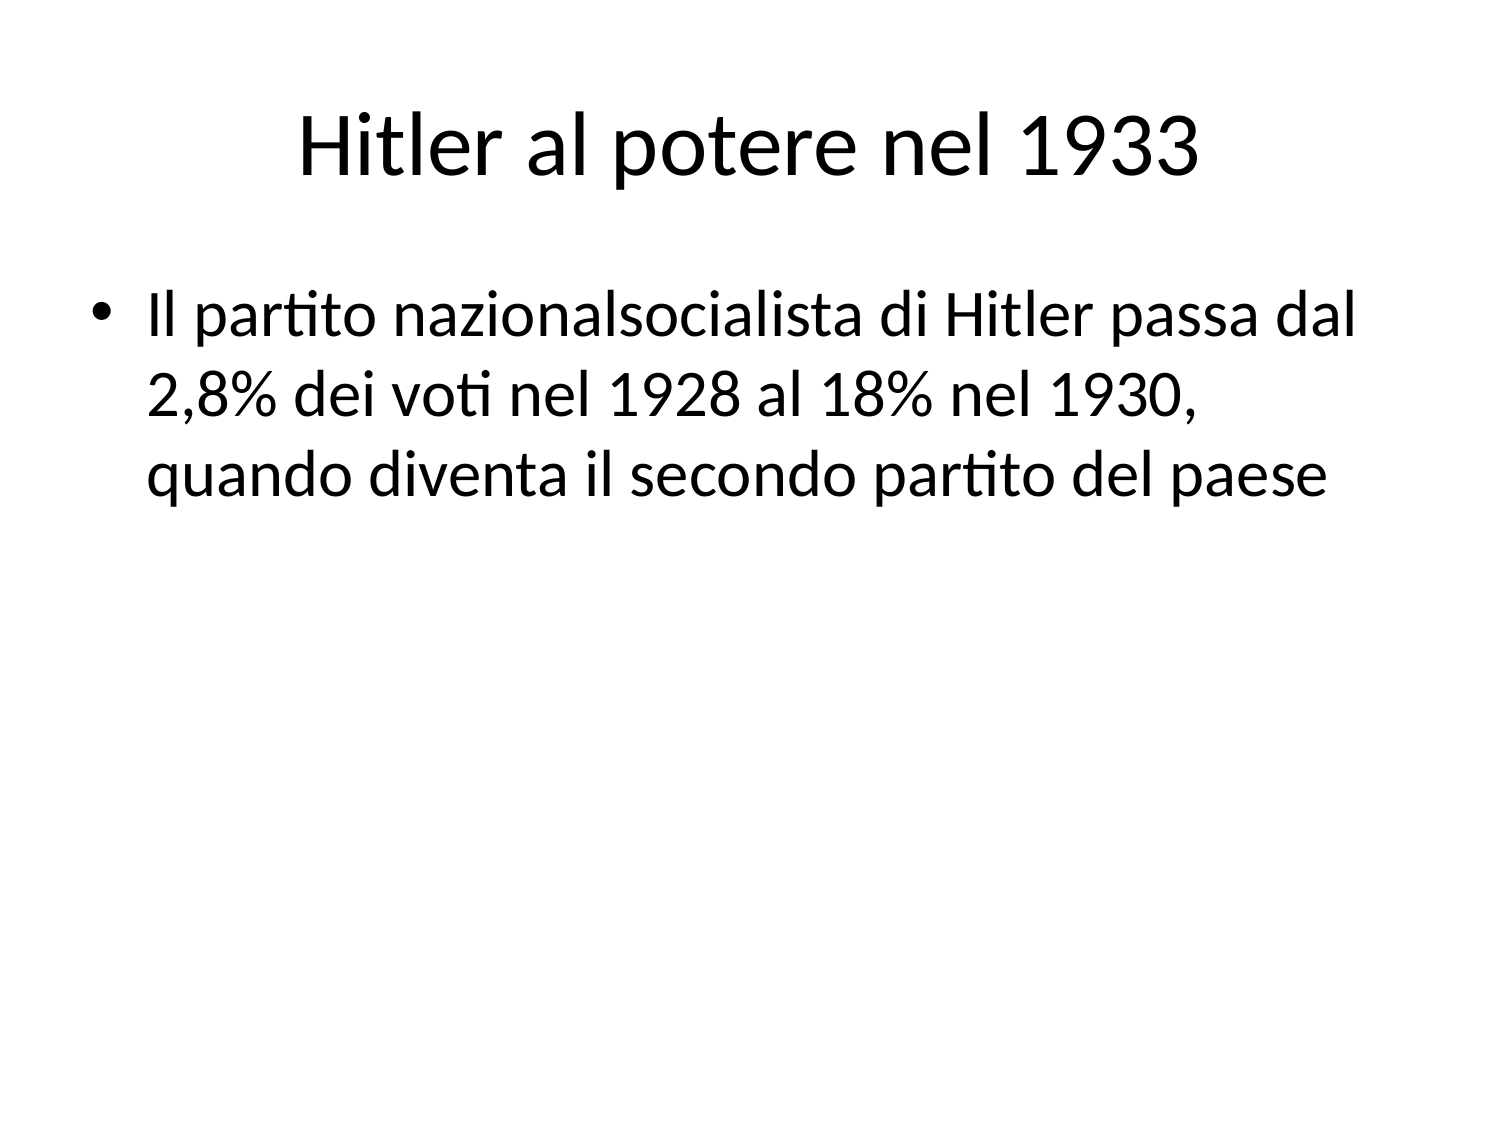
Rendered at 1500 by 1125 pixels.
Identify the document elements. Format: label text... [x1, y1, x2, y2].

title Hitler al potere nel 1933 [75, 45, 1425, 233]
list Il partito nazionalsocialista di Hitler passa dal 2,8% dei voti nel 1928 al 18% nel 1930, quando diventa il secondo partito del paese [75, 262, 1425, 1125]
